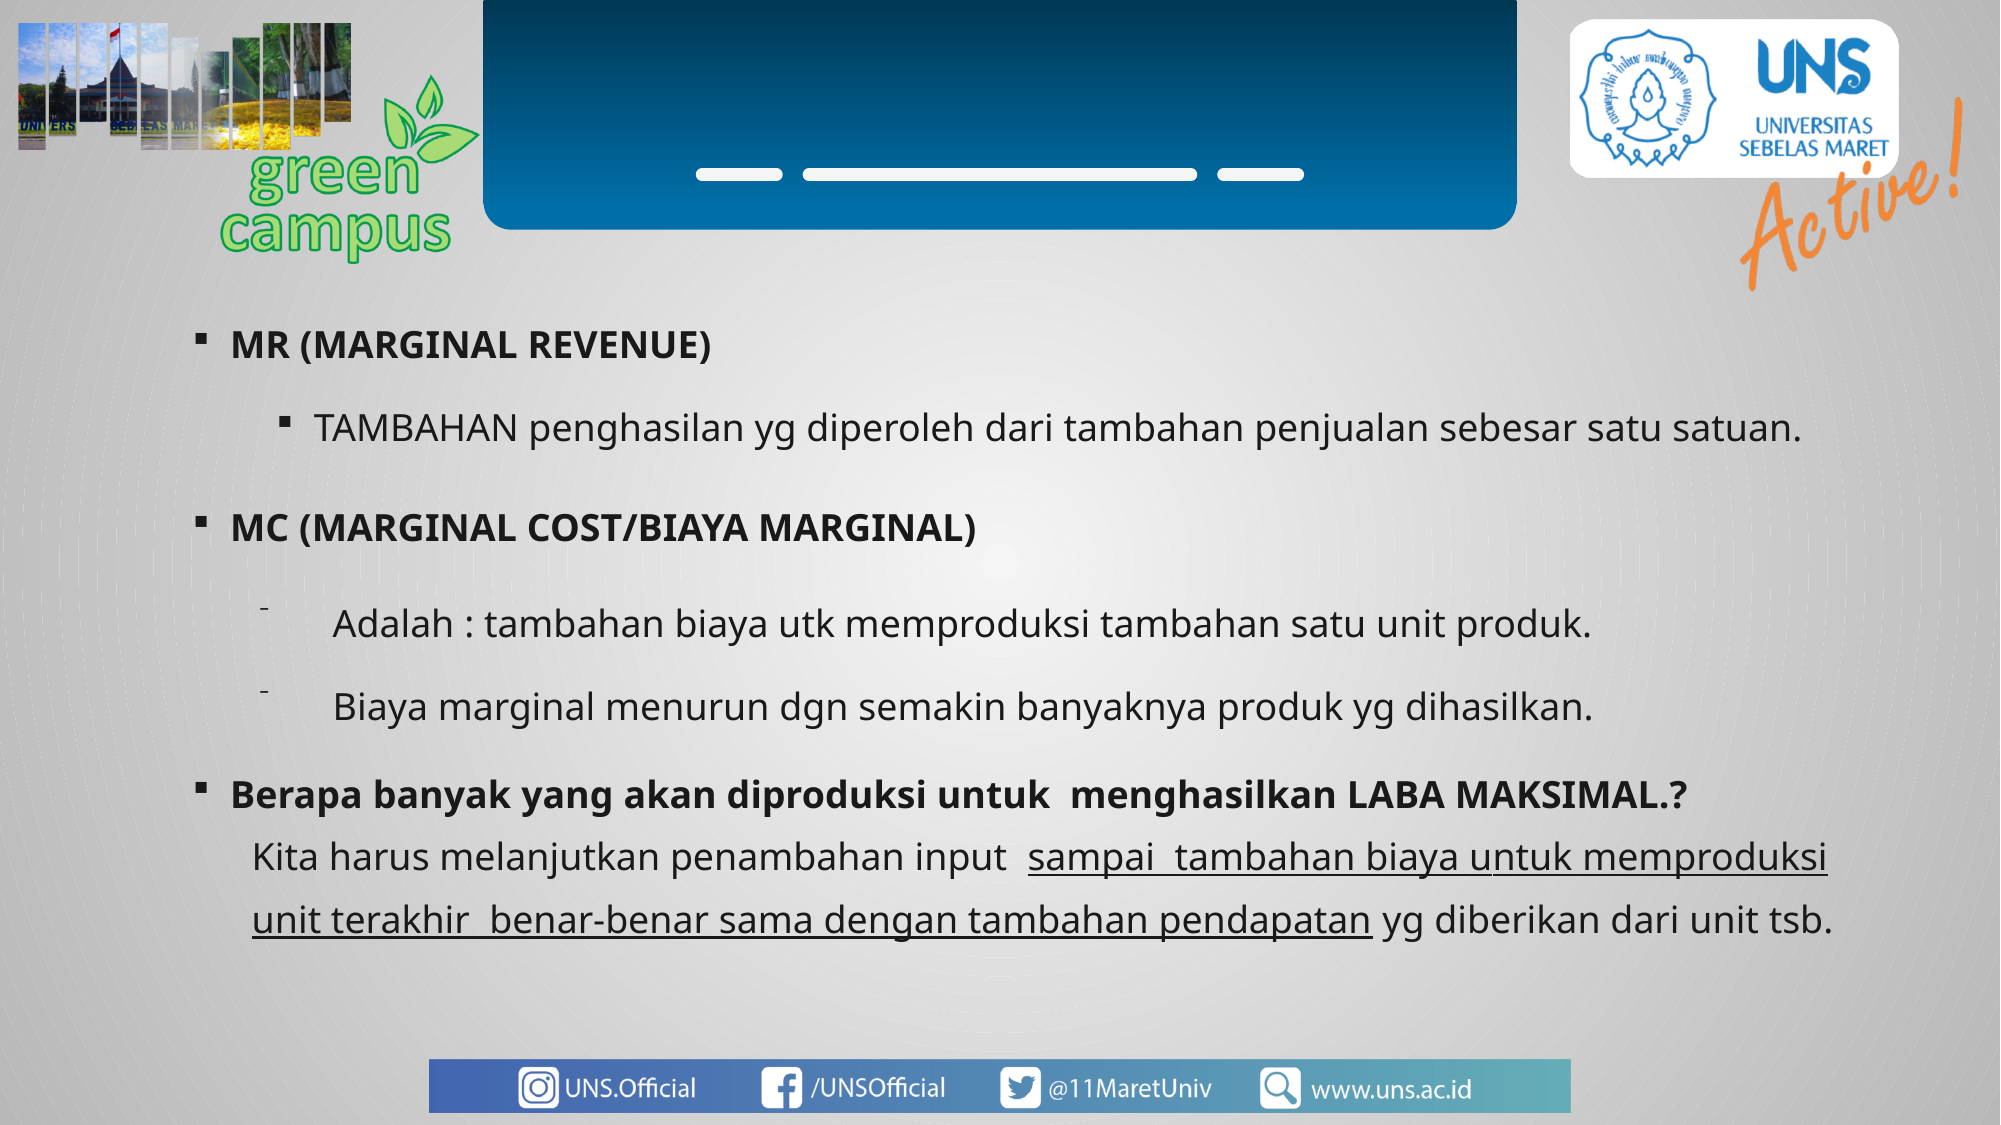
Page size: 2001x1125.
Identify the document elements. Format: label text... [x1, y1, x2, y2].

text_box MR (MARGINAL REVENUE) TAMBAHAN penghasilan yg diperoleh dari tambahan penjualan sebesar satu satuan. MC (MARGINAL COST/BIAYA MARGINAL) Adalah : tambahan biaya utk memproduksi tambahan satu unit produk. Biaya marginal menurun dgn semakin banyaknya produk yg dihasilkan. Berapa banyak yang akan diproduksi untuk menghasilkan LABA MAKSIMAL.? Kita harus melanjutkan penambahan input sampai tambahan biaya untuk memproduksi unit terakhir benar-benar sama dengan tambahan pendapatan yg diberikan dari unit tsb. [177, 295, 1911, 963]
picture [429, 1059, 1571, 1113]
picture [18, 23, 480, 264]
picture [1566, 19, 1997, 293]
